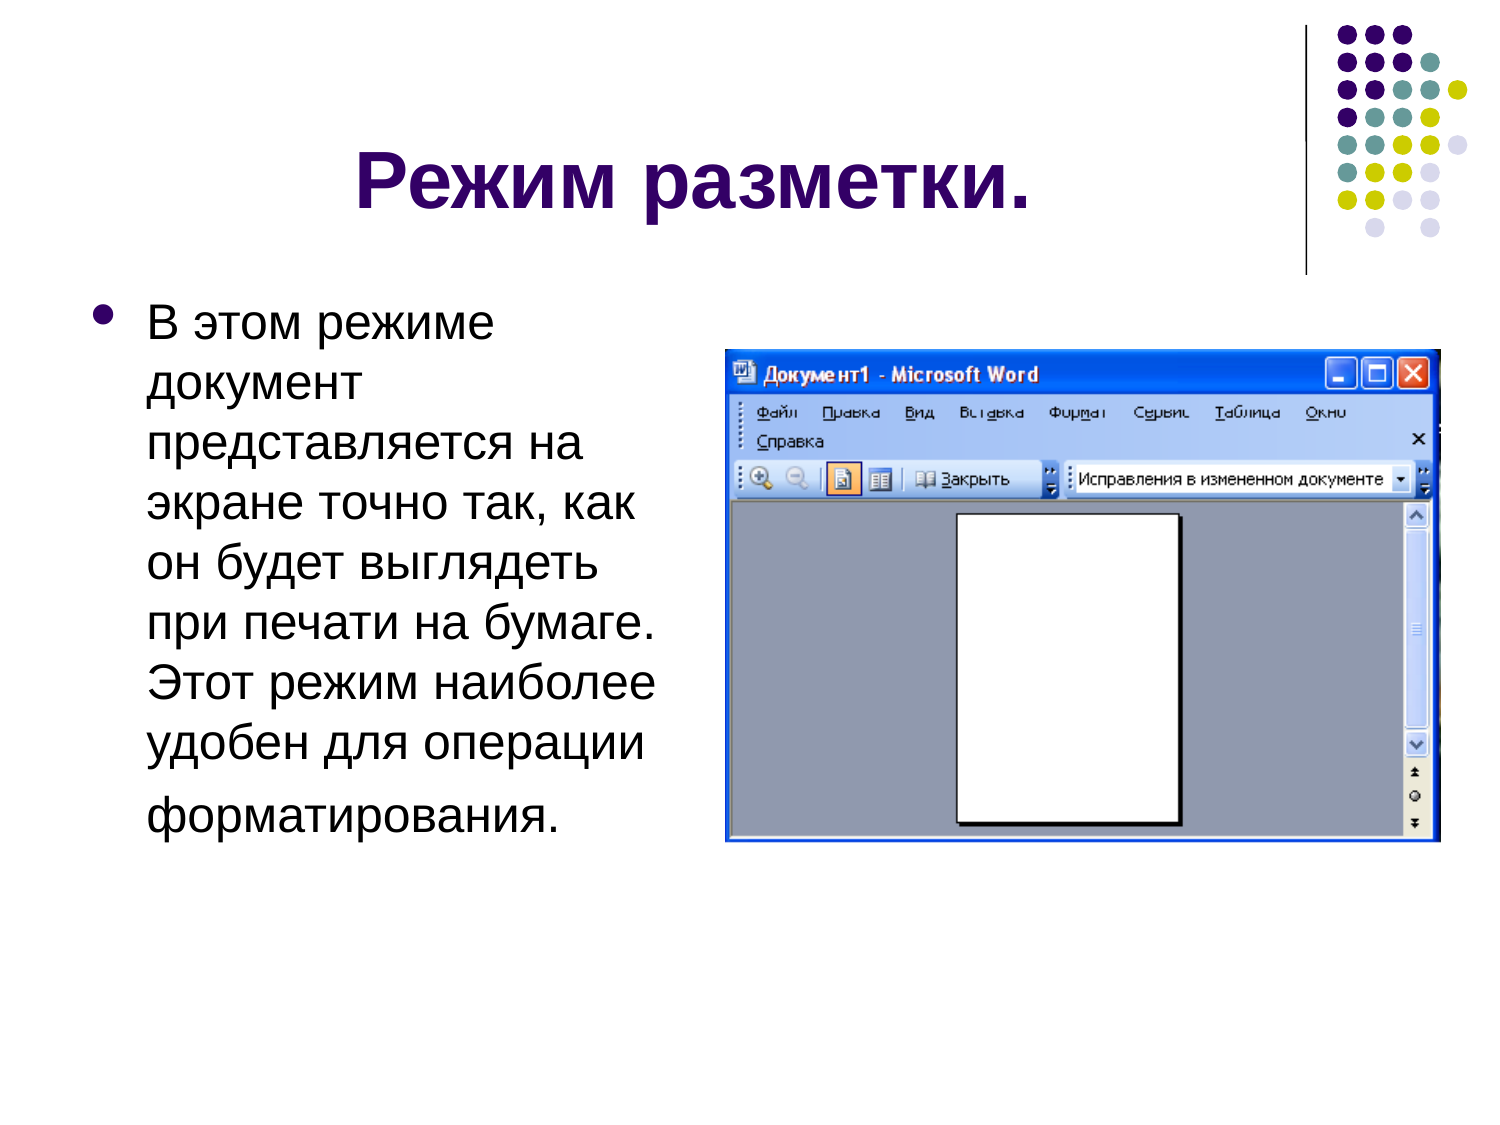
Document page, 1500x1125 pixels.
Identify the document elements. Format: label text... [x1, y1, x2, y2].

picture [724, 349, 1441, 844]
title Режим разметки. [74, 19, 1313, 233]
list В этом режиме документ представляется на экране точно так, как он будет выглядеть при печати на бумаге. Этот режим наиболее удобен для операции форматирования. [74, 281, 701, 1006]
